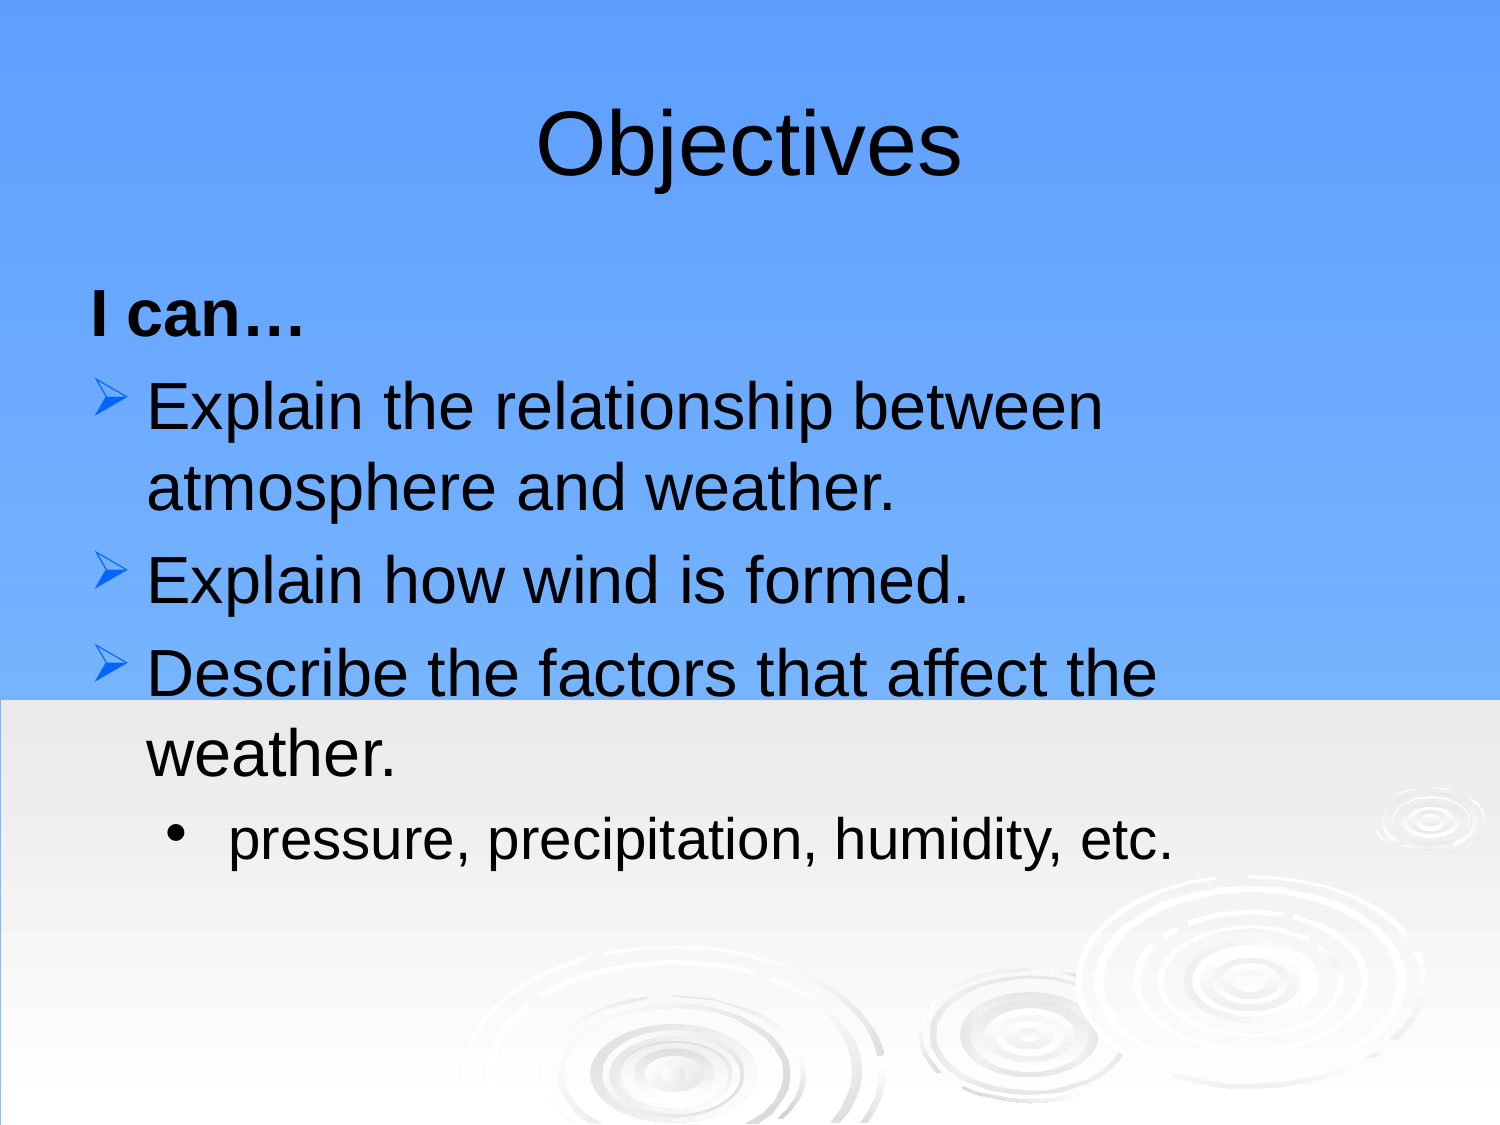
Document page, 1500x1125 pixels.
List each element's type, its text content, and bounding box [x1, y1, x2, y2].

list I can… Explain the relationship between atmosphere and weather. Explain how wind is formed. Describe the factors that affect the weather. pressure, precipitation, humidity, etc. [74, 262, 1426, 1006]
title Objectives [74, 45, 1426, 233]
